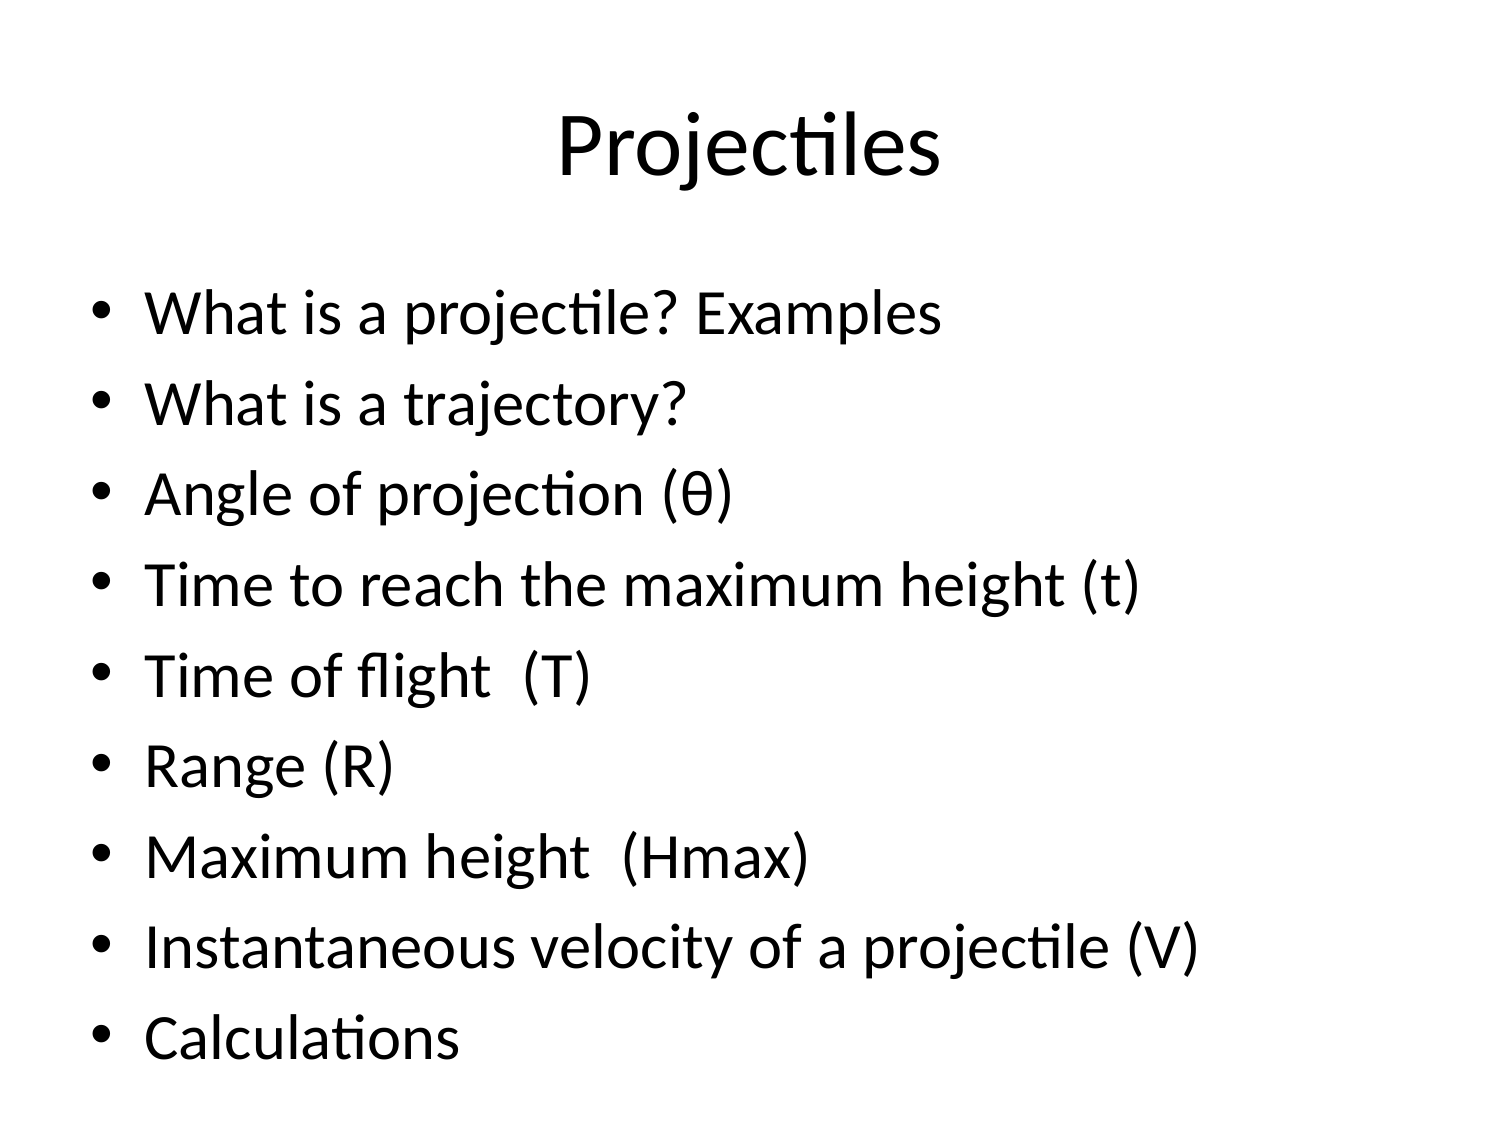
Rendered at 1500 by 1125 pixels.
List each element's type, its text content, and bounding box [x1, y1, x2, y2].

list What is a projectile? Examples What is a trajectory? Angle of projection (θ) Time to reach the maximum height (t) Time of flight (T) Range (R) Maximum height (Hmax) Instantaneous velocity of a projectile (V) Calculations [75, 262, 1425, 1088]
title Projectiles [75, 45, 1425, 233]
